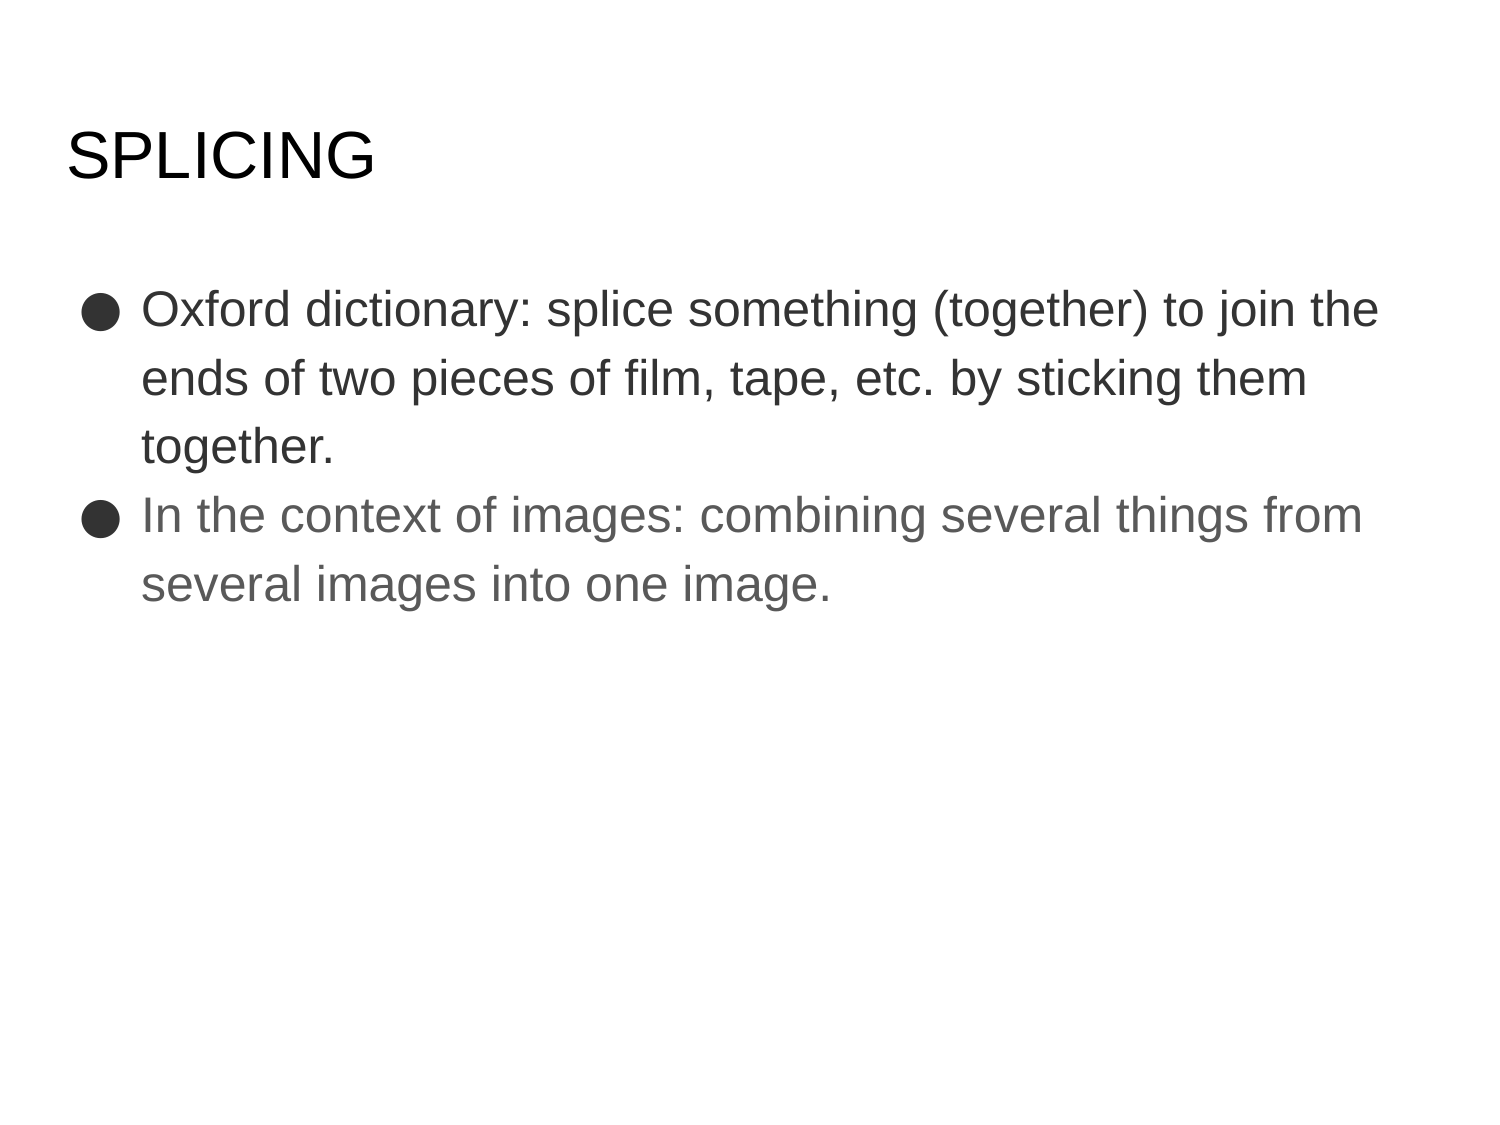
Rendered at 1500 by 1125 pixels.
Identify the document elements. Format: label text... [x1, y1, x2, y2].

list Oxford dictionary: splice something (together) to join the ends of two pieces of film, tape, etc. by sticking them together. In the context of images: combining several things from several images into one image. [51, 252, 1449, 1000]
title SPLICING [51, 97, 1449, 223]
